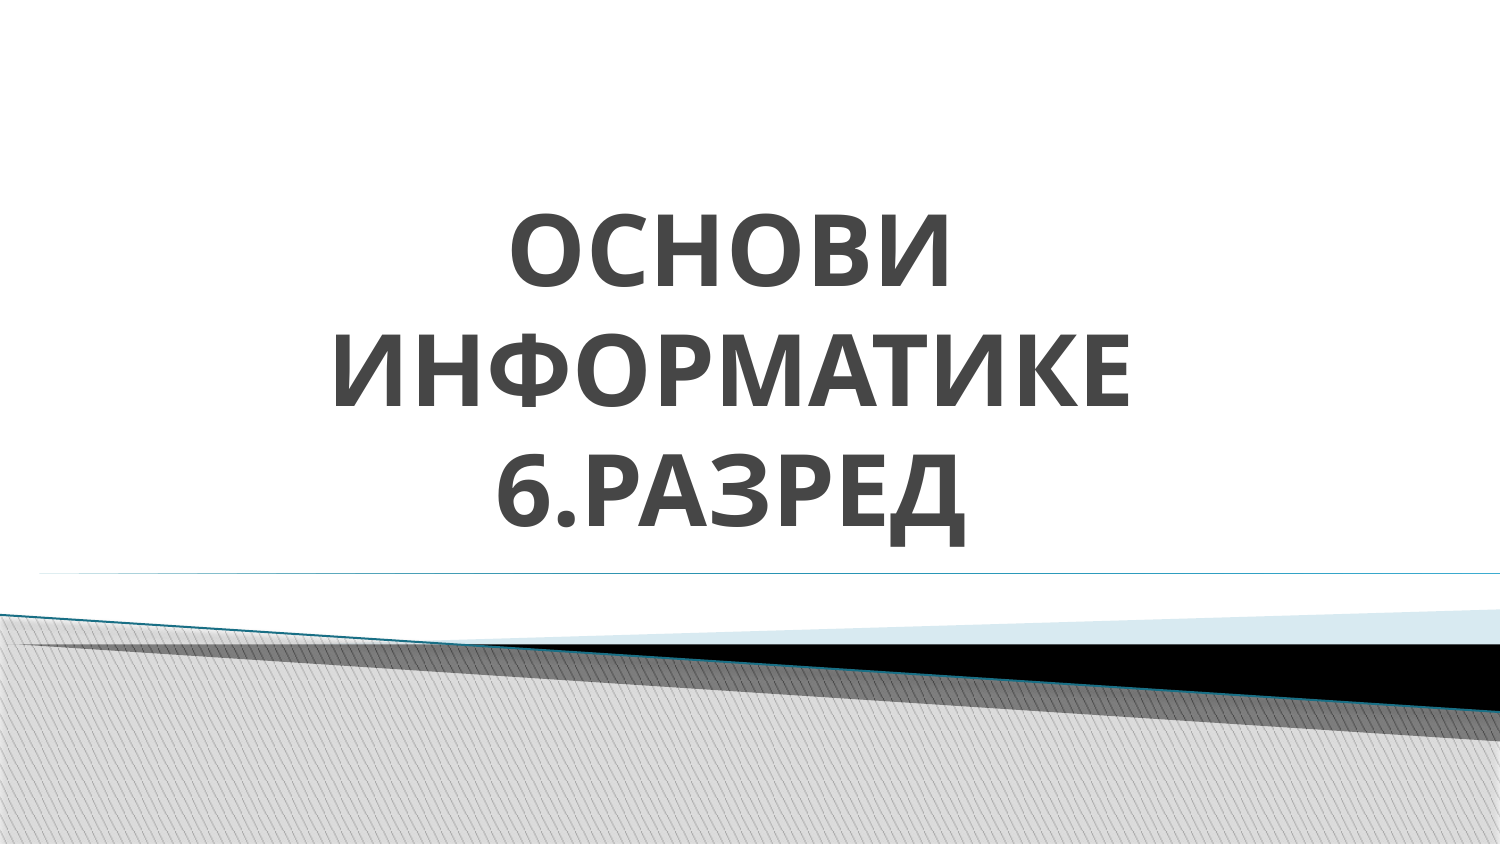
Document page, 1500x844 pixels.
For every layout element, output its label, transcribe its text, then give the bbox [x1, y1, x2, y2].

title ОСНОВИ ИНФОРМАТИКЕ 6.РАЗРЕД [112, 96, 1350, 554]
picture [5, 644, 1500, 742]
